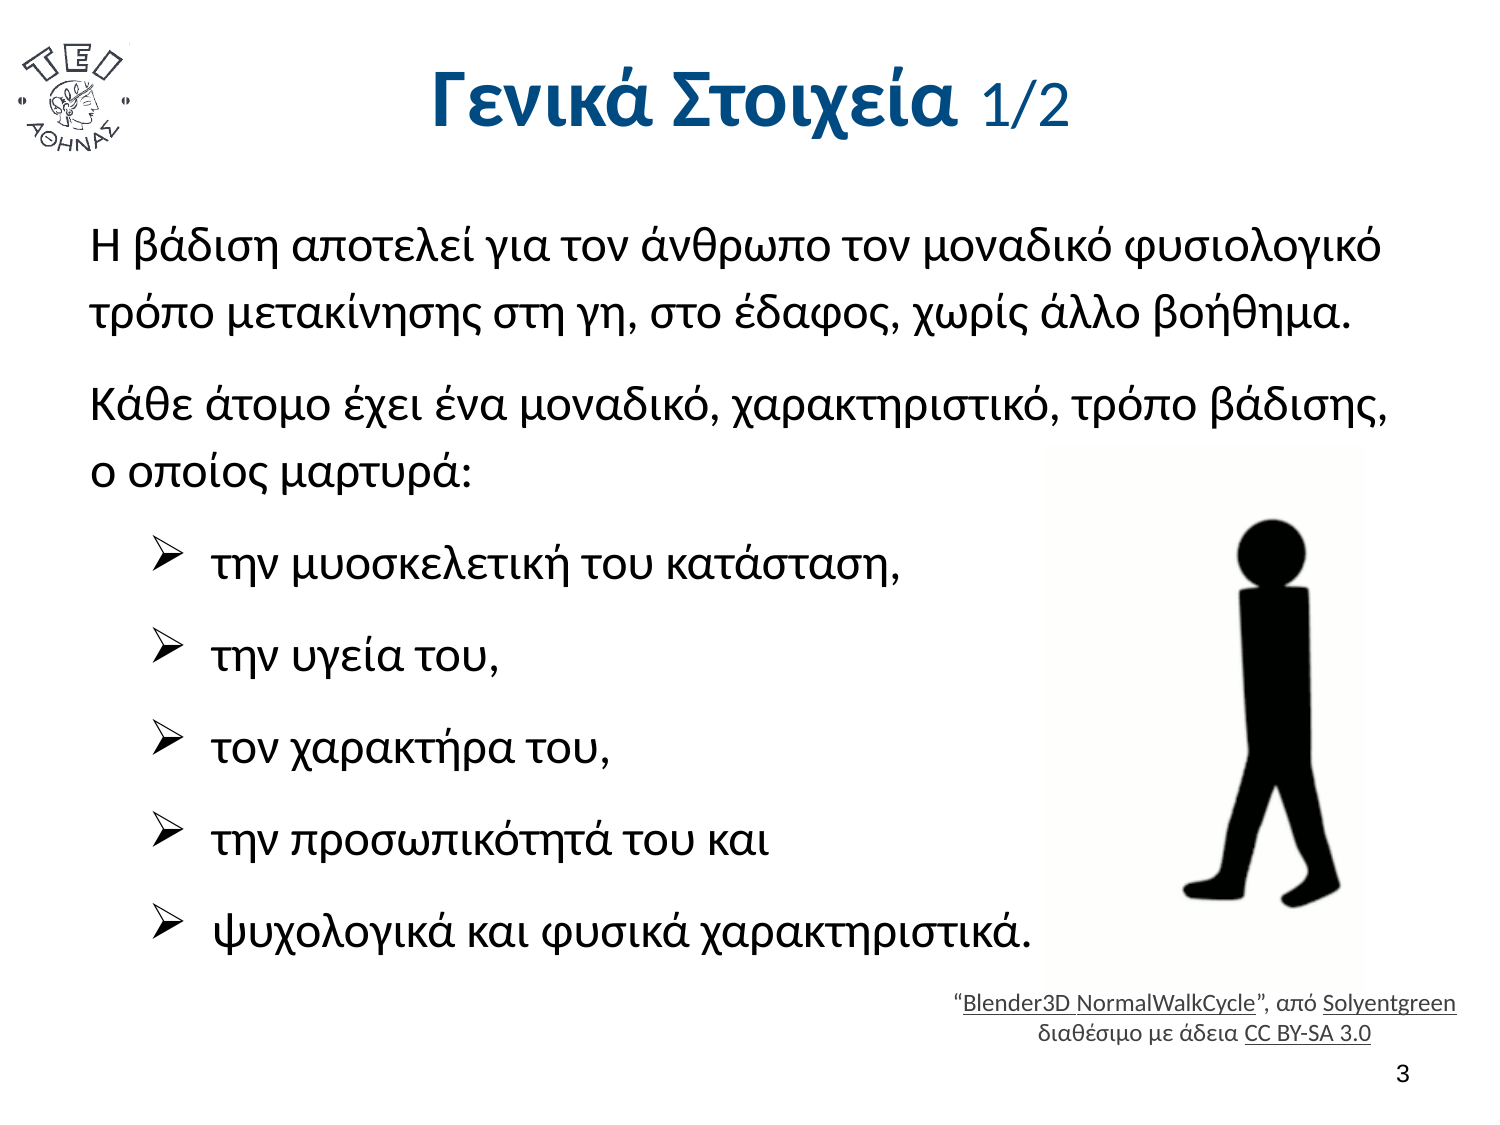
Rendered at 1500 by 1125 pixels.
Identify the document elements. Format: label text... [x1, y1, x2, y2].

list Η βάδιση αποτελεί για τον άνθρωπο τον μοναδικό φυσιολογικό τρόπο μετακίνησης στη γη, στο έδαφος, χωρίς άλλο βοήθημα. Κάθε άτομο έχει ένα μοναδικό, χαρακτηριστικό, τρόπο βάδισης, ο οποίος μαρτυρά: την μυοσκελετική του κατάσταση, την υγεία του, τον χαρακτήρα του, την προσωπικότητά του και ψυχολογικά και φυσικά χαρακτηριστικά. [75, 196, 1425, 1024]
slide_number 2 [1074, 1055, 1425, 1103]
picture [1044, 444, 1365, 992]
picture [17, 42, 76, 157]
title Γενικά Στοιχεία 1/2 [76, 19, 1427, 169]
text_box “Blender3D NormalWalkCycle”, από Solyentgreen διαθέσιμο με άδεια CC BY-SA 3.0 [909, 979, 1500, 1055]
